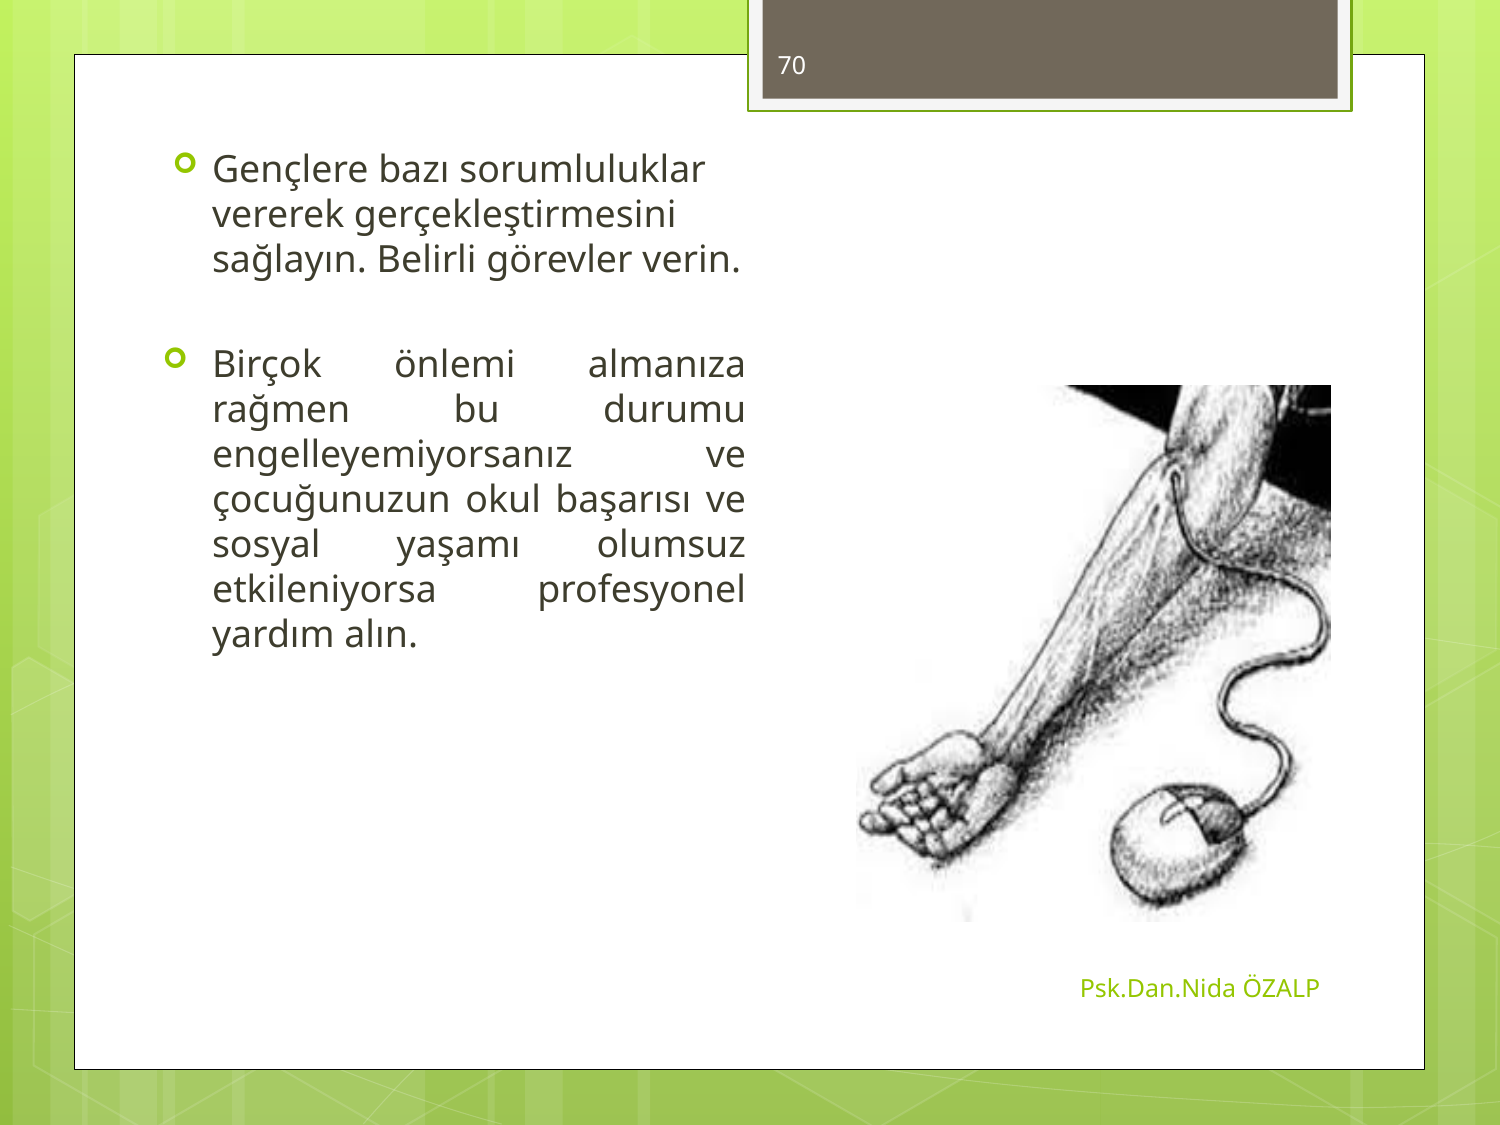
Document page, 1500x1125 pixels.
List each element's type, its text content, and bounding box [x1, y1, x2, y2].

picture [856, 385, 1331, 922]
list Gençlere bazı sorumluluklar vererek gerçekleştirmesini sağlayın. Belirli görevler verin. Birçok önlemi almanıza rağmen bu durumu engelleyemiyorsanız ve çocuğunuzun okul başarısı ve sosyal yaşamı olumsuz etkileniyorsa profesyonel yardım alın. [147, 137, 762, 705]
slide_number 70 [762, 36, 982, 97]
footer Psk.Dan.Nida ÖZALP [761, 960, 1336, 1020]
